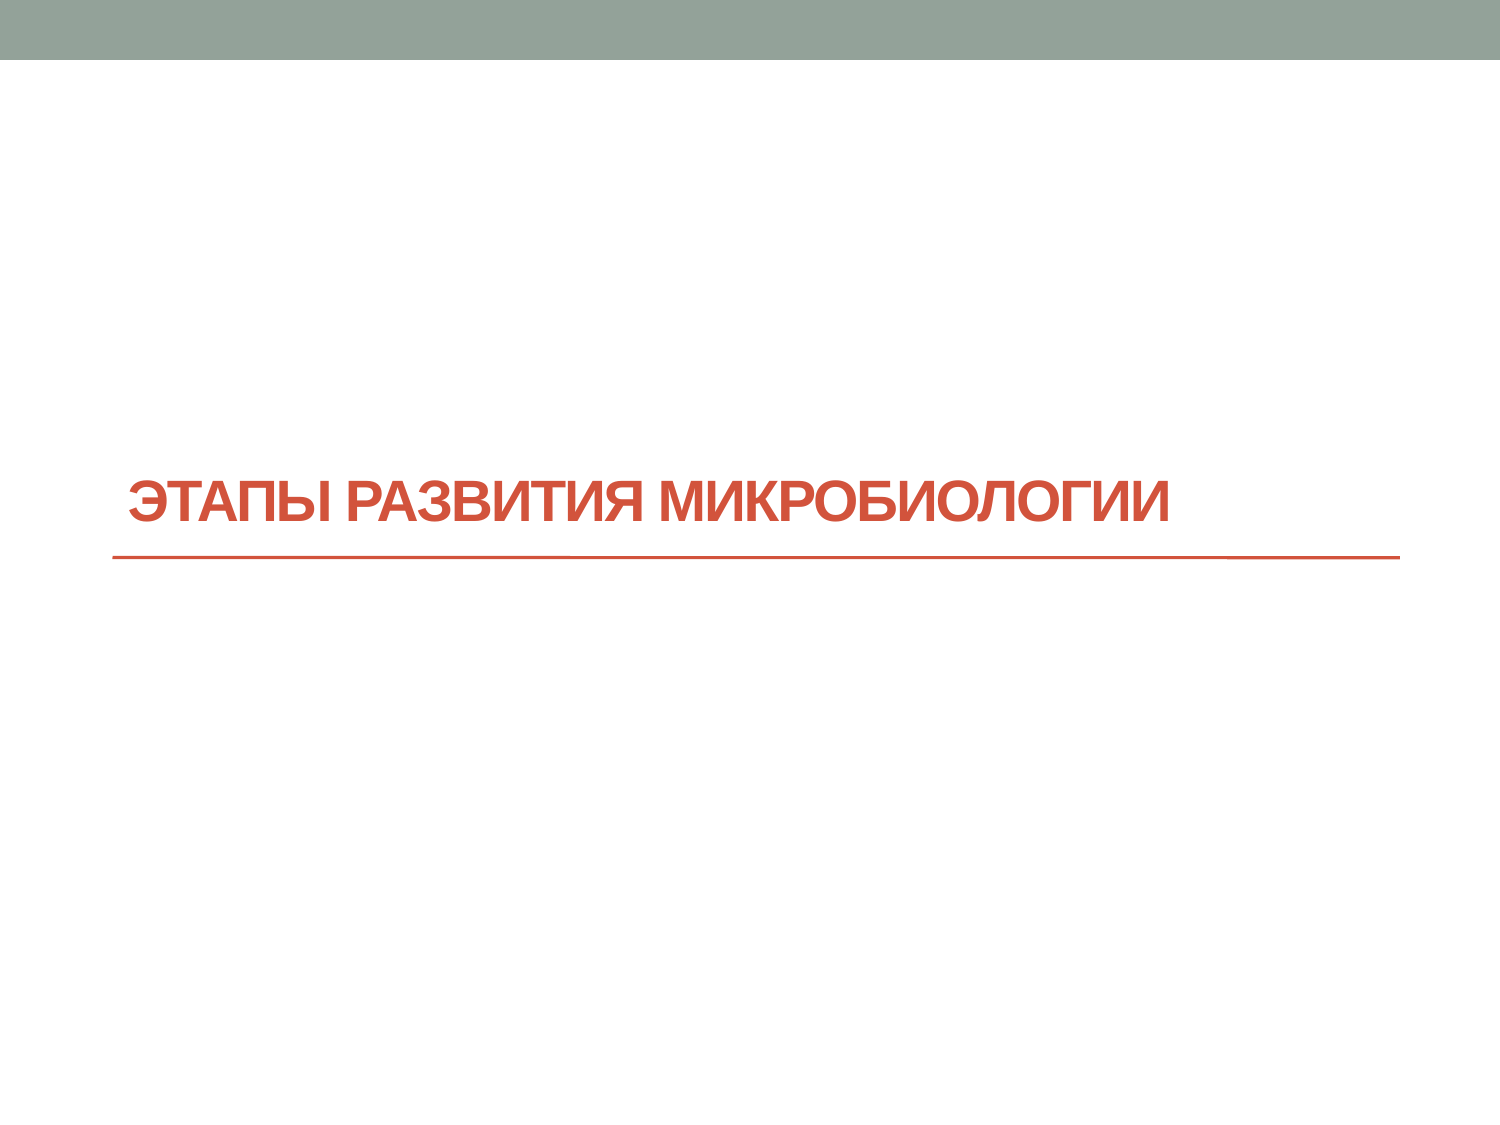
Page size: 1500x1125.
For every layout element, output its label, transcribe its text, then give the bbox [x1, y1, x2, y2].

title Этапы развития микробиологии [112, 224, 1400, 542]
